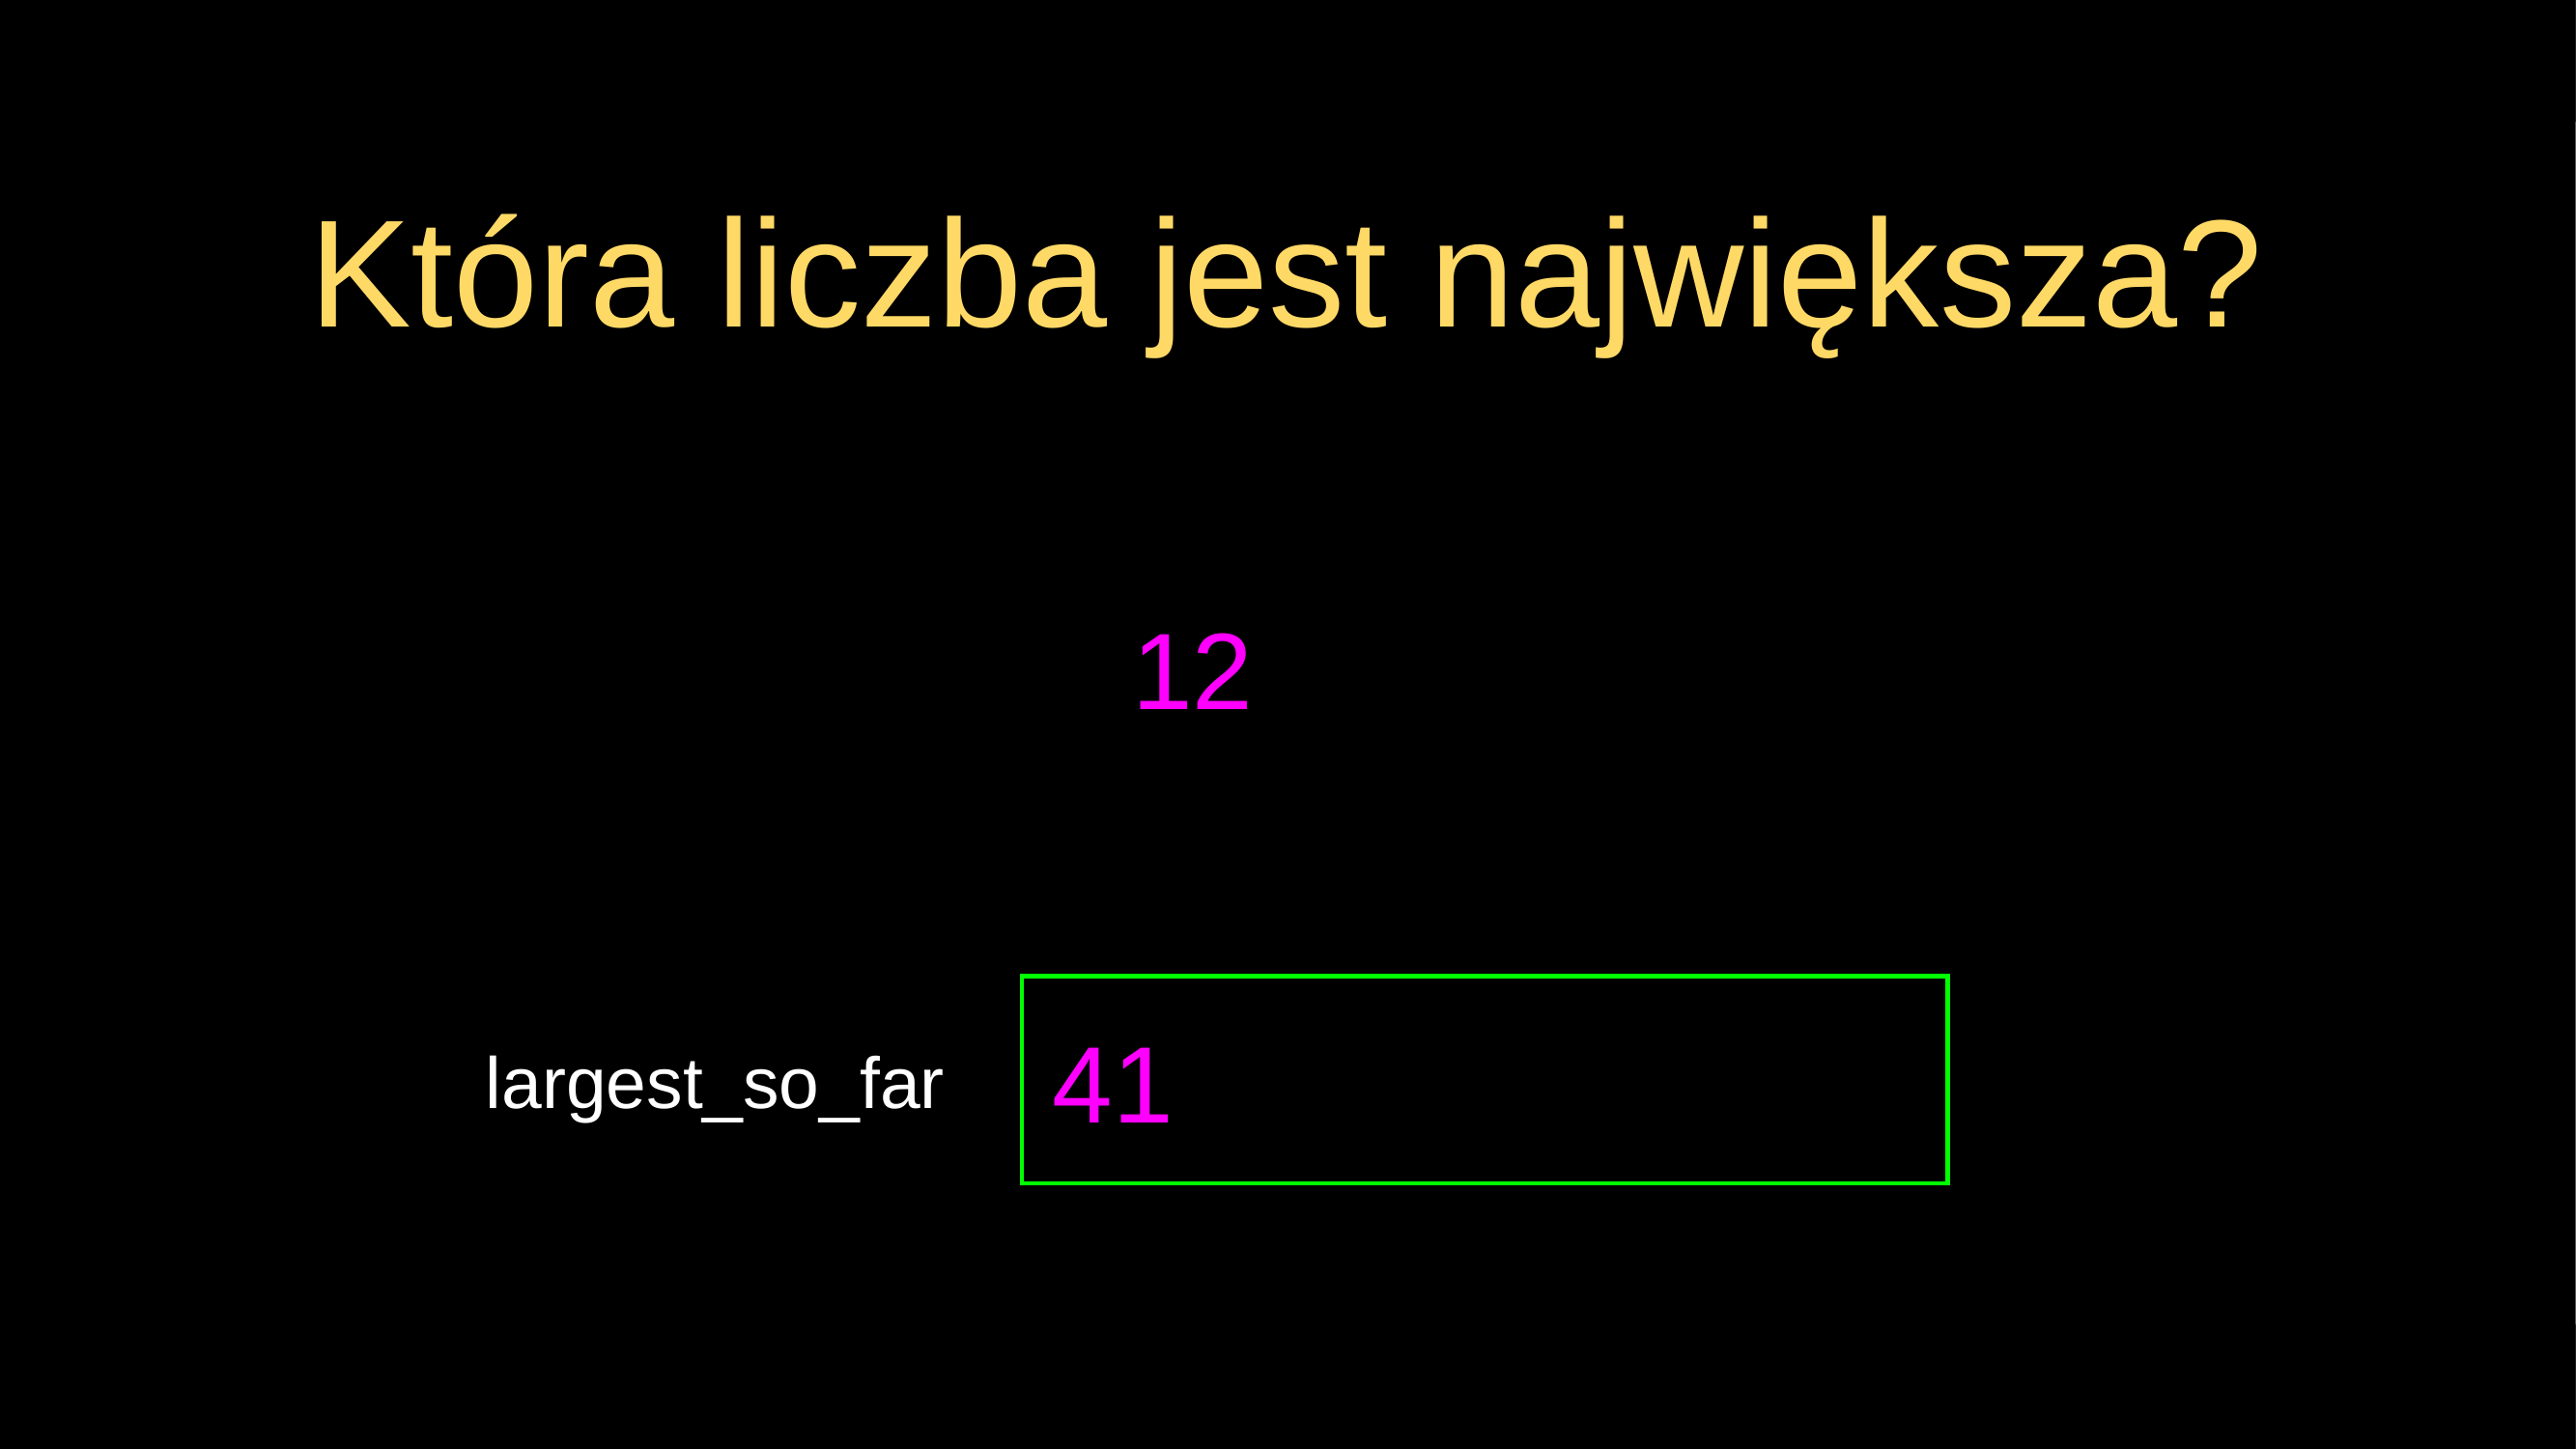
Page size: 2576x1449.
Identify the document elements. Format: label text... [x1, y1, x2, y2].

title Która liczba jest największa? [183, 129, 2391, 403]
text_box largest_so_far [450, 1030, 980, 1129]
text_box 12 [1132, 572, 1291, 759]
text_box 41 [1052, 991, 1388, 1168]
text_box [1022, 976, 1948, 1183]
